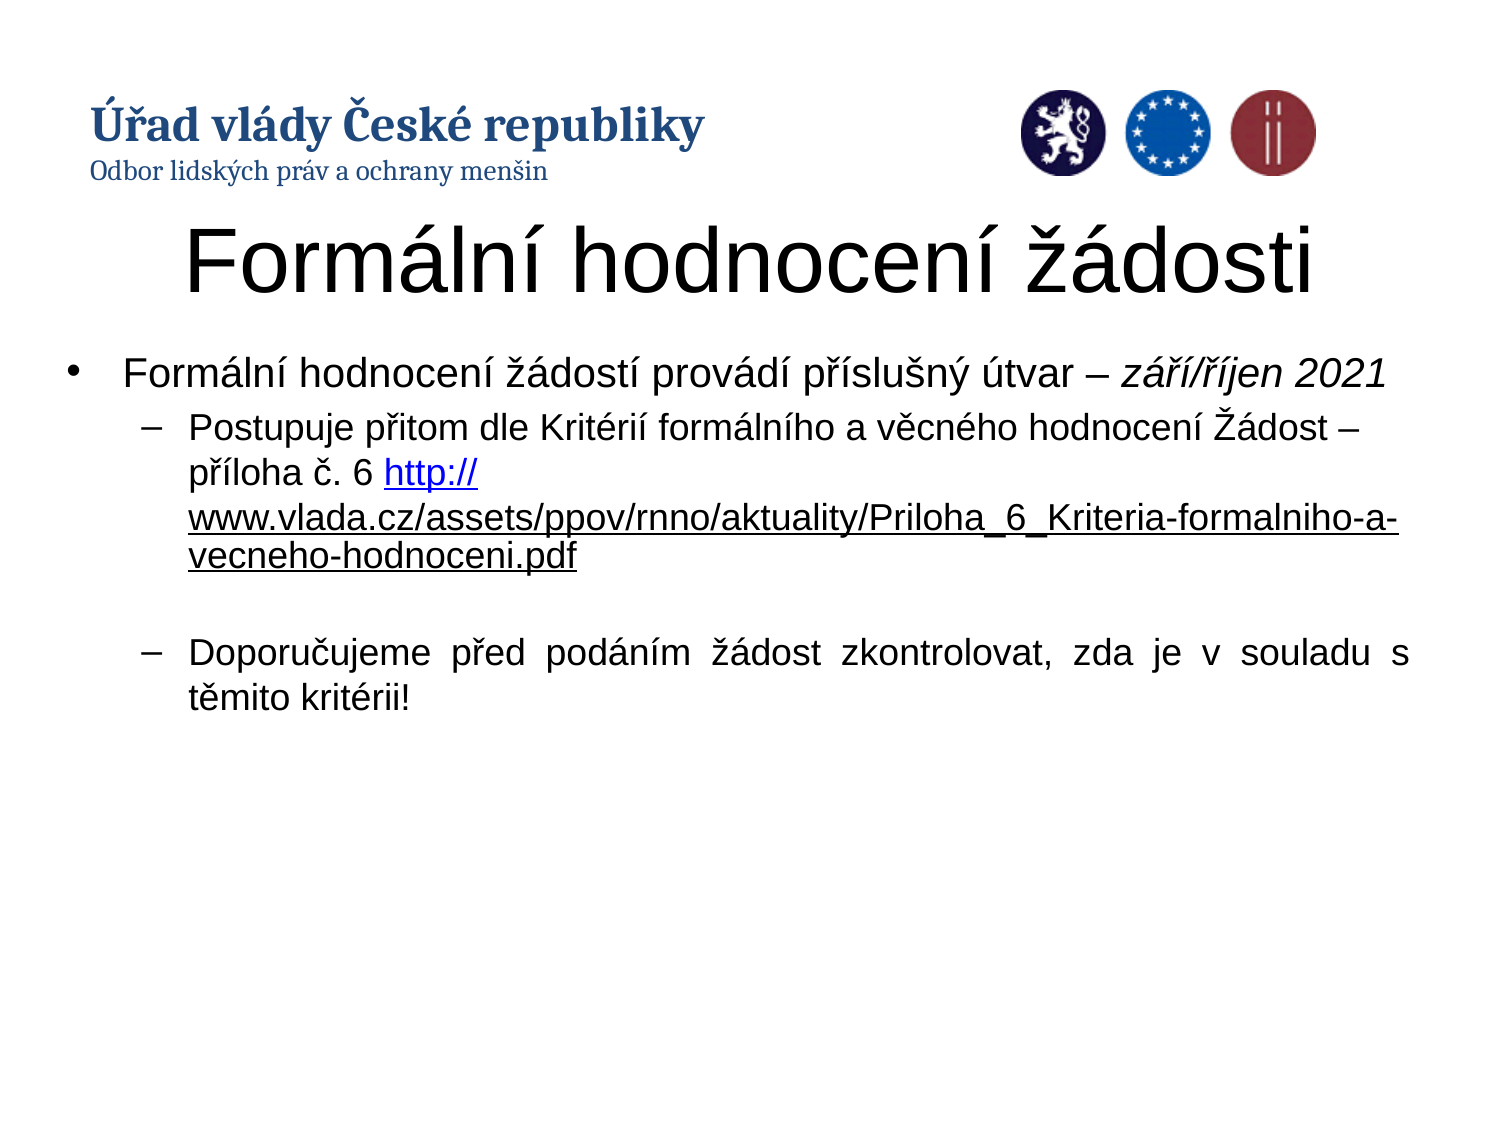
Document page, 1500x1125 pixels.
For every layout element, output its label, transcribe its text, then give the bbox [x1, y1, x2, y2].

title Formální hodnocení žádosti [0, 172, 1500, 338]
text_box Úřad vlády České republiky Odbor lidských práv a ochrany menšin [74, 45, 1425, 233]
list Formální hodnocení žádostí provádí příslušný útvar – září/říjen 2021 Postupuje přitom dle Kritérií formálního a věcného hodnocení Žádost – příloha č. 6 http://www.vlada.cz/assets/ppov/rnno/aktuality/Priloha_6_Kriteria-formalniho-a-vecneho-hodnoceni.pdf Doporučujeme před podáním žádost zkontrolovat, zda je v souladu s těmito kritérii! [51, 338, 1425, 1125]
picture [1021, 89, 1316, 177]
